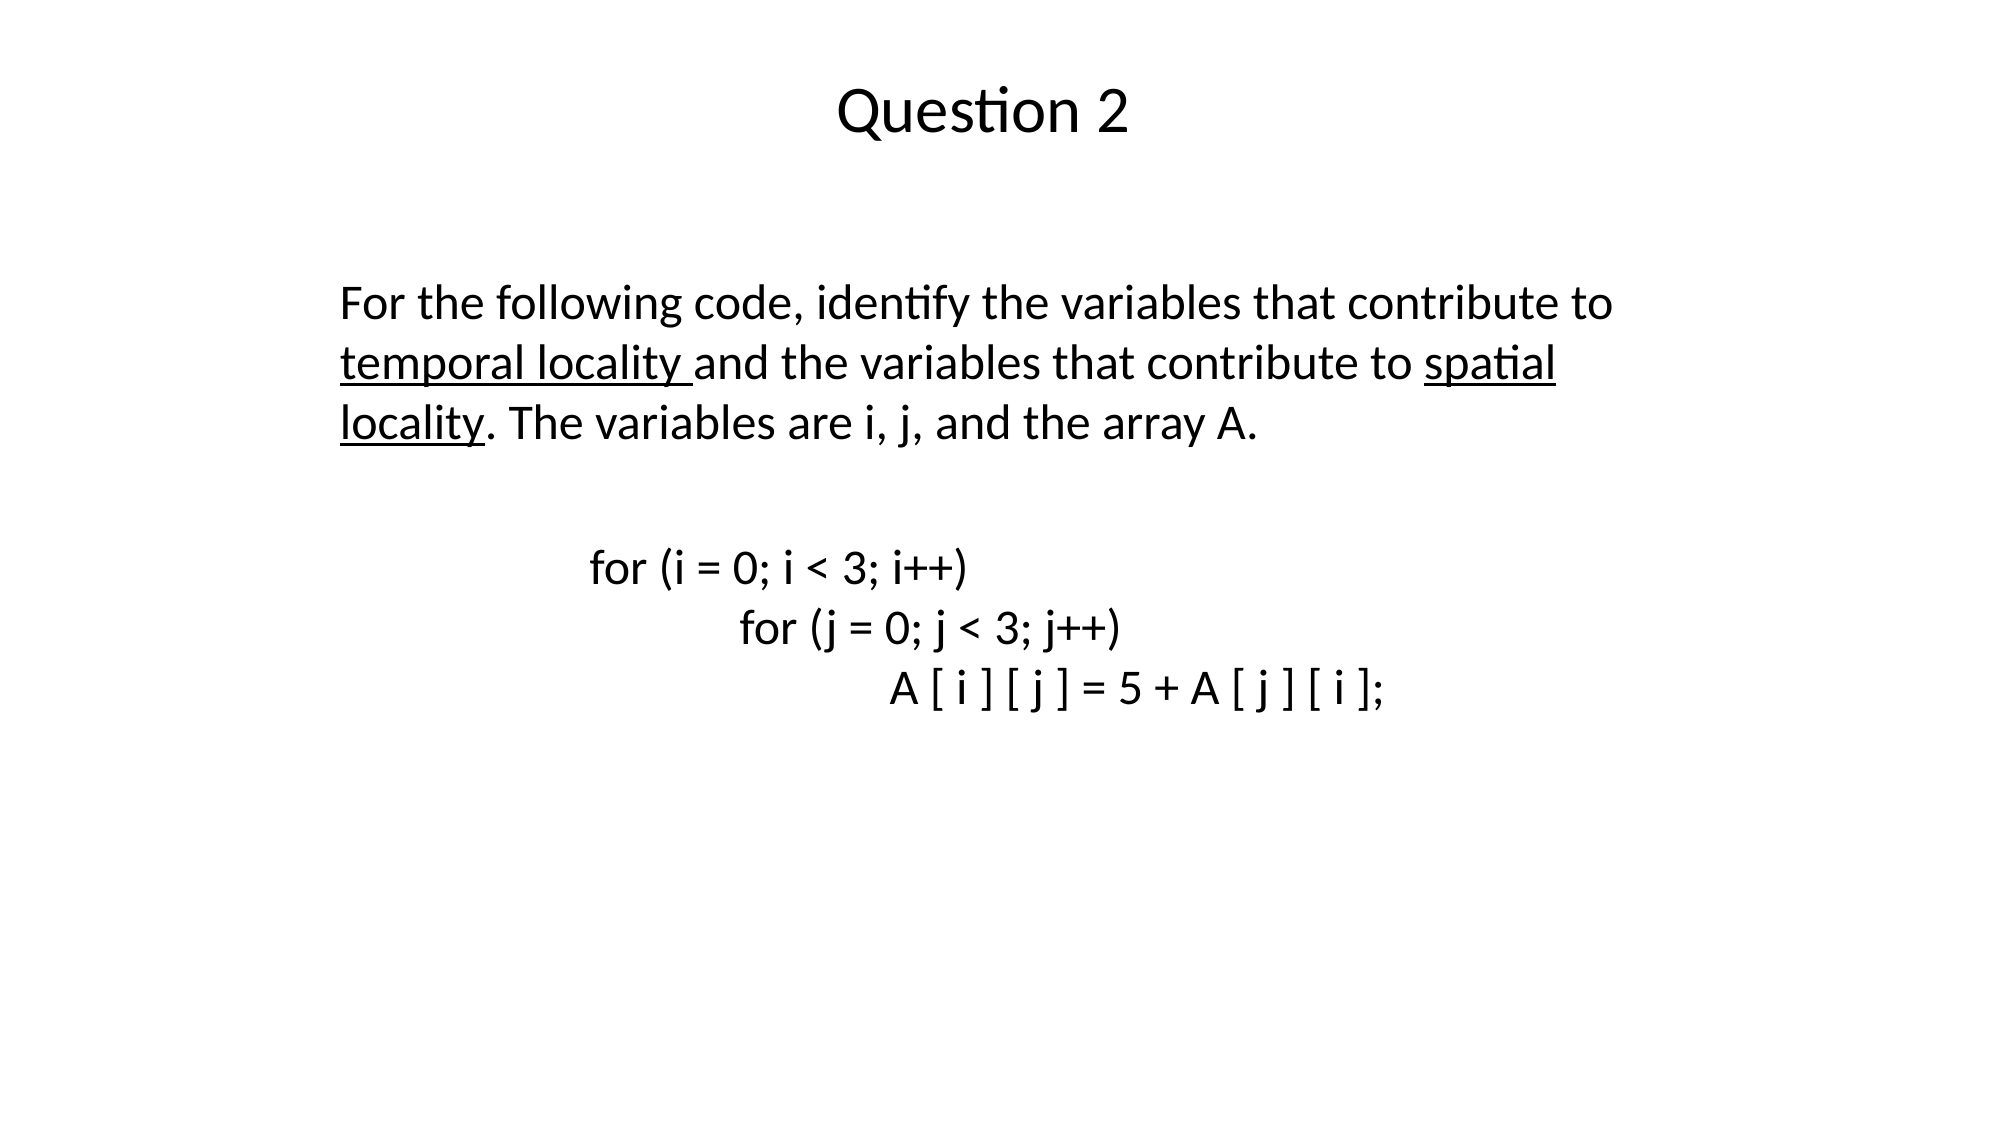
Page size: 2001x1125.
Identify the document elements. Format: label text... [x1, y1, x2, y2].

text_box for (i = 0; i < 3; i++) for (j = 0; j < 3; j++) A [ i ] [ j ] = 5 + A [ j ] [ i ]; [574, 527, 1472, 722]
text_box [624, 327, 1375, 383]
list For the following code, identify the variables that contribute to temporal locality and the variables that contribute to spatial locality. The variables are i, j, and the array A. [324, 262, 1675, 480]
title Question 2 [133, 12, 1834, 200]
